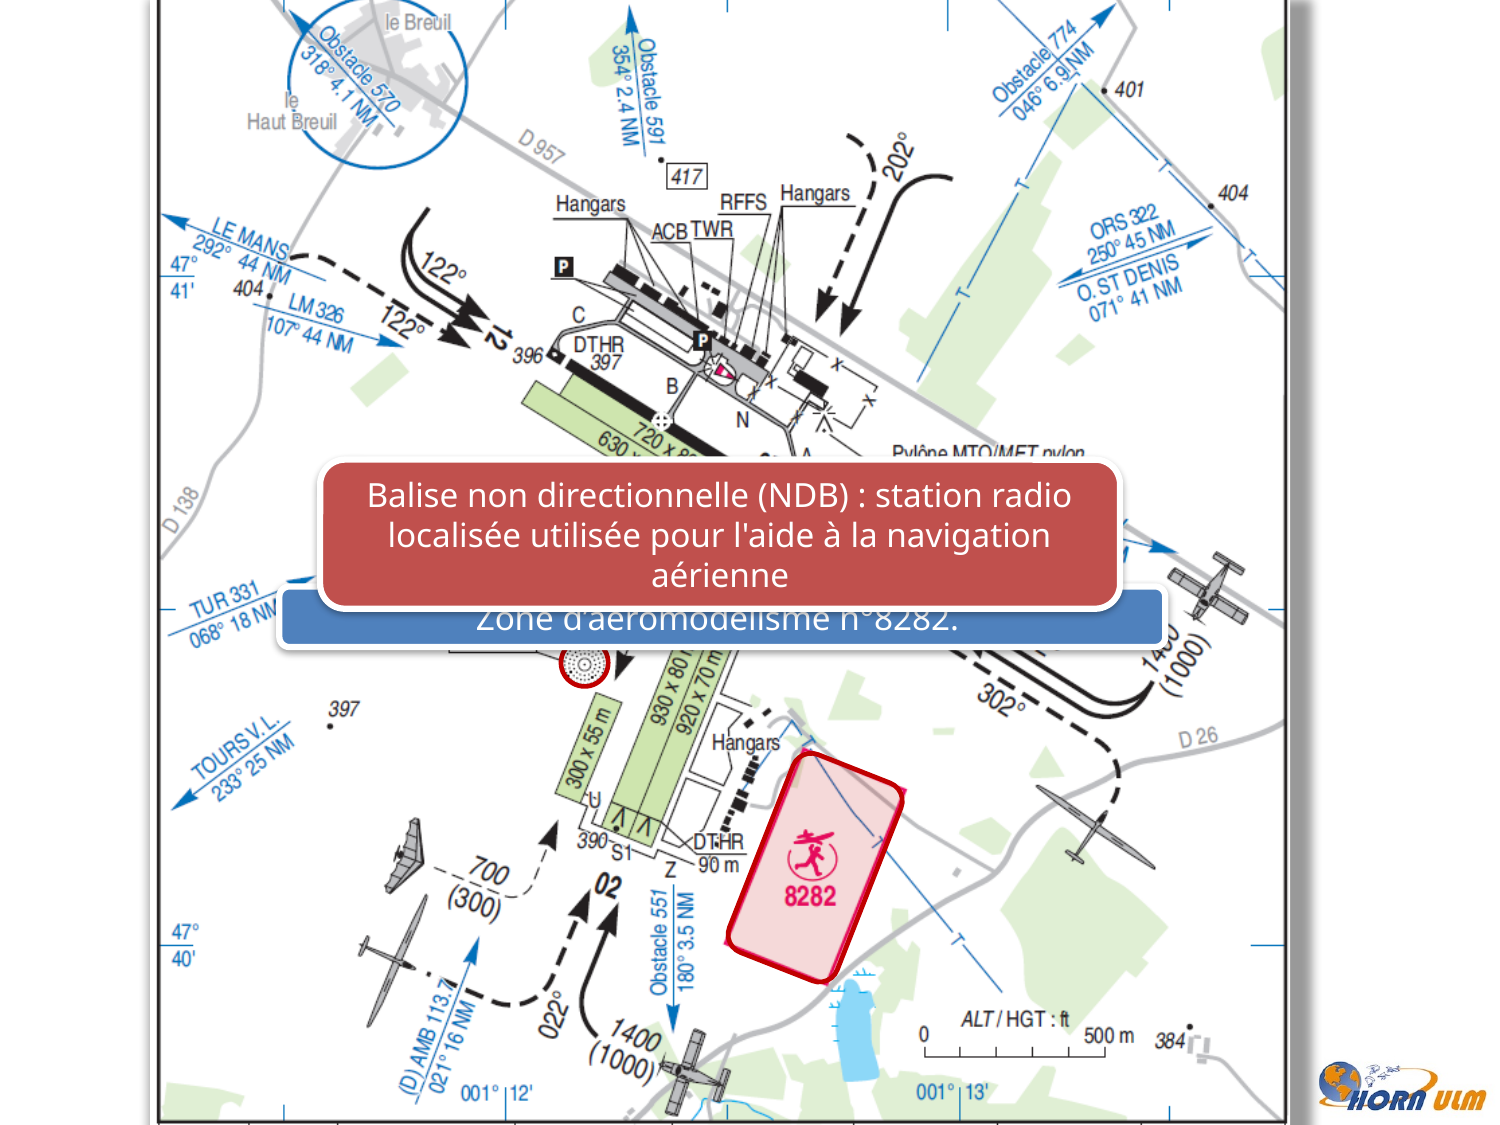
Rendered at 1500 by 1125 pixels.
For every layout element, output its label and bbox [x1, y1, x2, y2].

picture [1306, 1050, 1500, 1125]
picture [150, 0, 1291, 1125]
